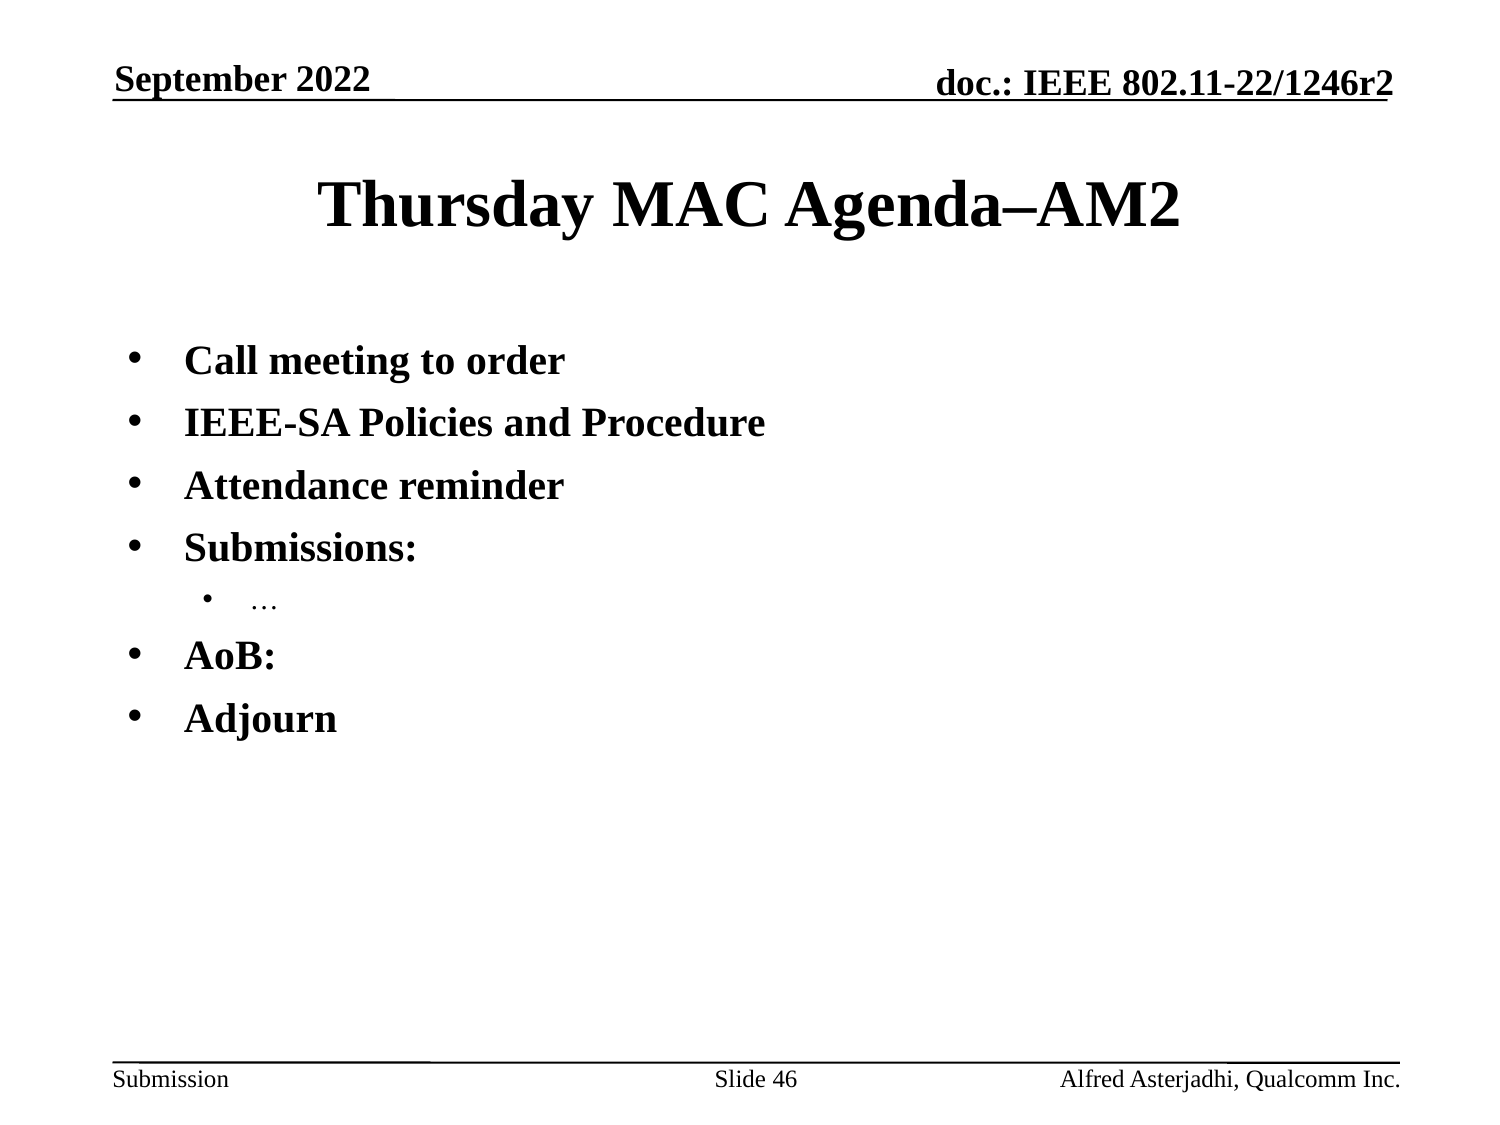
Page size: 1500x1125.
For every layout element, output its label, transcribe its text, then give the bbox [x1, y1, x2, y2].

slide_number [114, 54, 423, 100]
slide_number Slide 46 [712, 1061, 800, 1123]
list Call meeting to order IEEE-SA Policies and Procedure Attendance reminder Submissions: … AoB: Adjourn [112, 324, 1388, 1000]
footer Alfred Asterjadhi, Qualcomm Inc. [878, 1061, 1402, 1093]
title Thursday MAC Agenda–AM2 [112, 112, 1388, 288]
